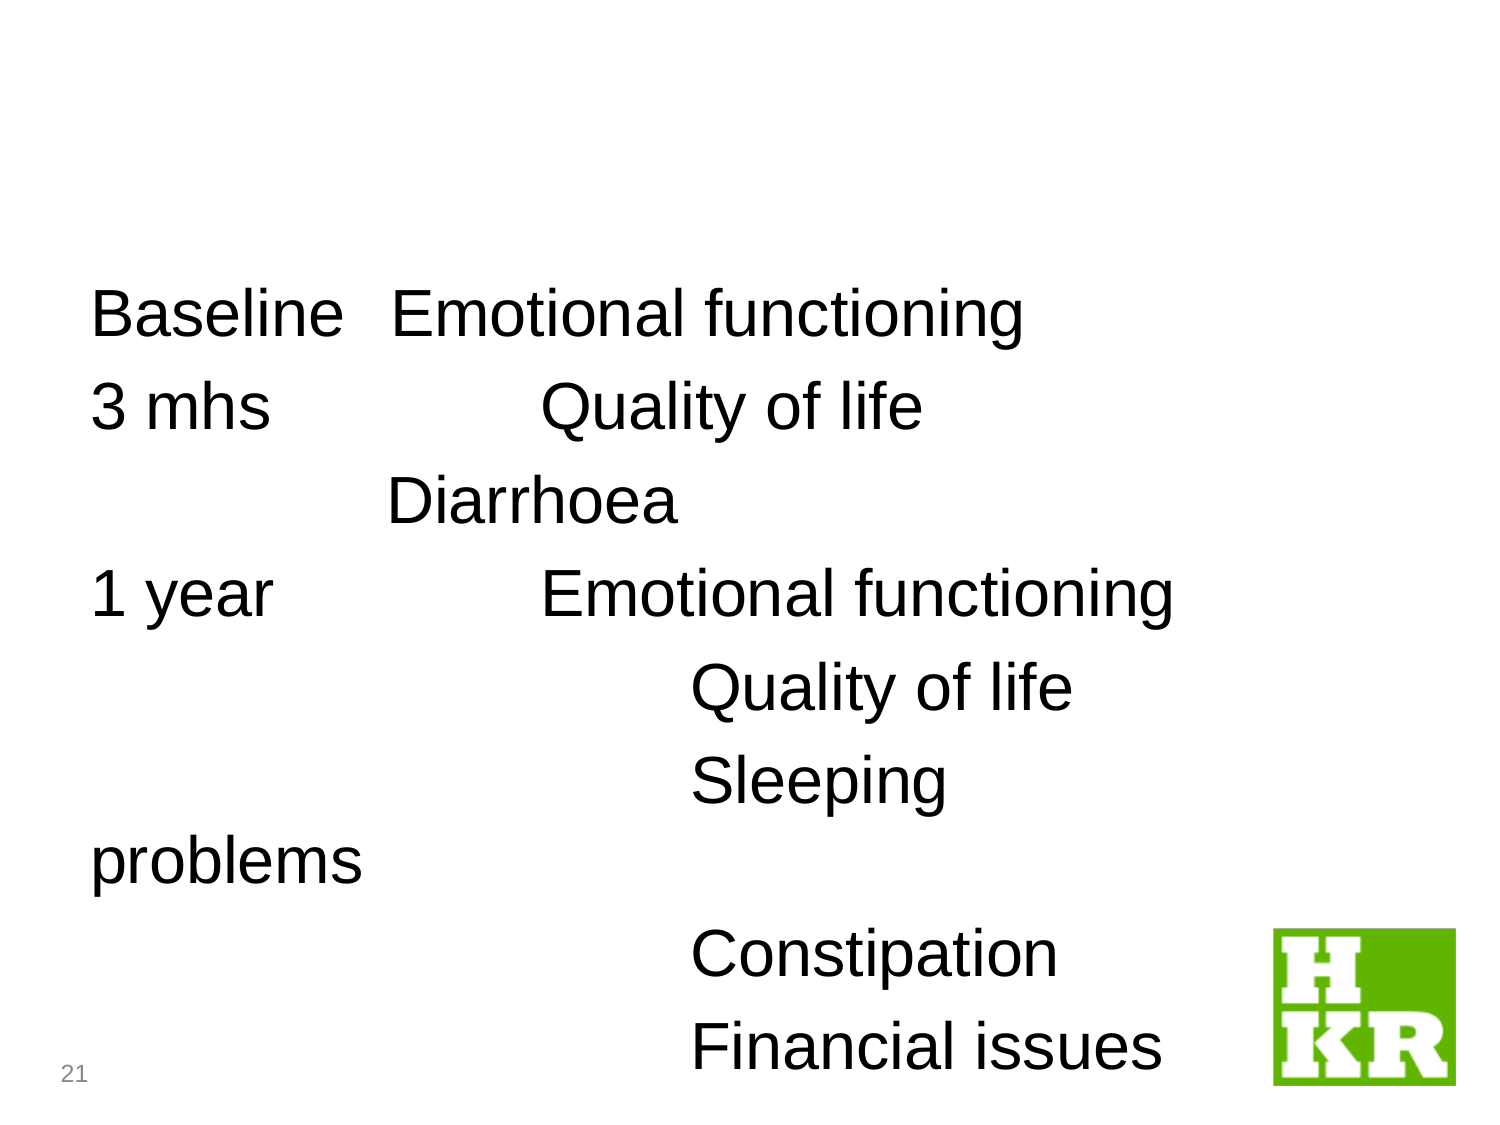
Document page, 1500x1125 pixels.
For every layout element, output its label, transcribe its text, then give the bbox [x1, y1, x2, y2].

list Baseline Emotional functioning 3 mhs Quality of life Diarrhoea 1 year Emotional functioning Quality of life Sleeping problems Constipation Financial issues [75, 262, 1224, 1005]
slide_number 21 [45, 1042, 396, 1103]
